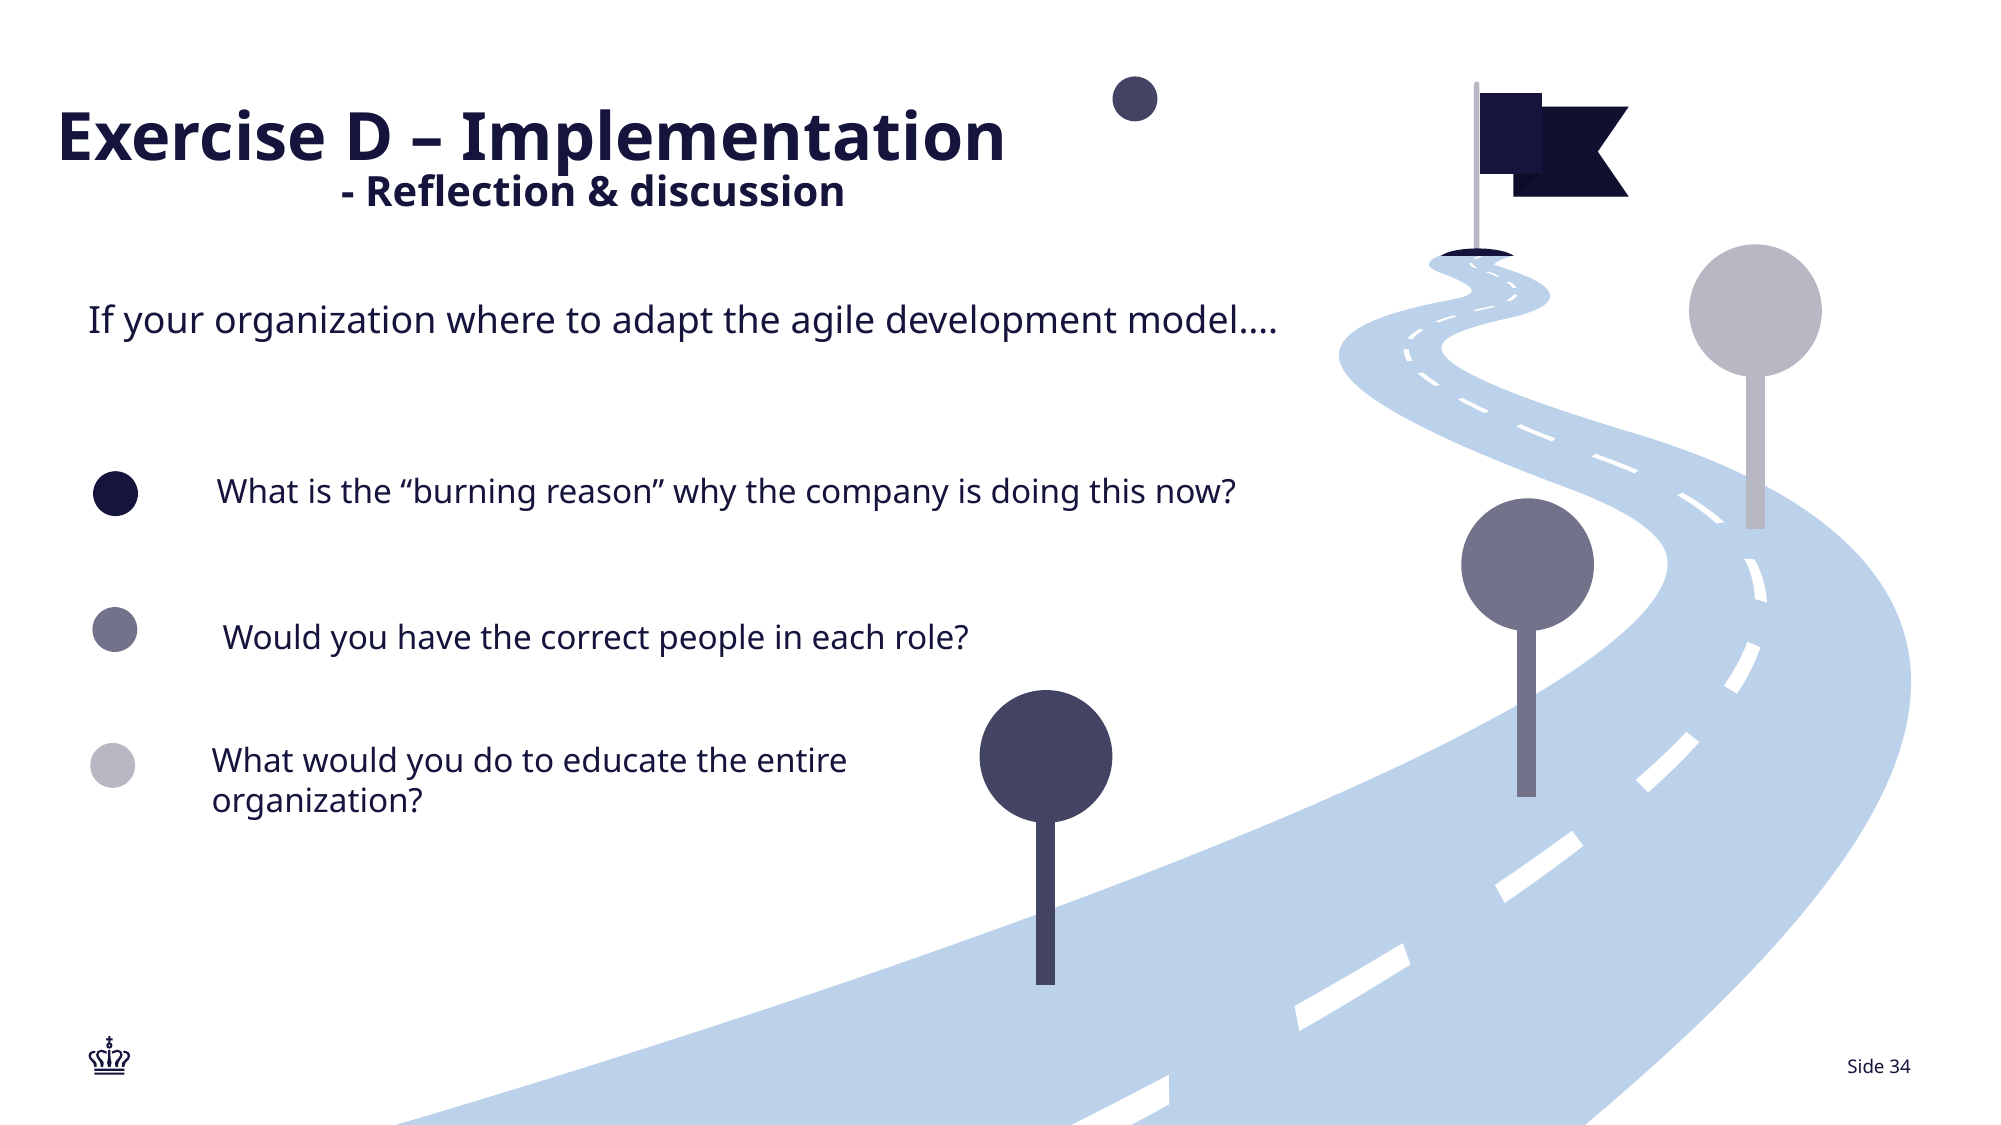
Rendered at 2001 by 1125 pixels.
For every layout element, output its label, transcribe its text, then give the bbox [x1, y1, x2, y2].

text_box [1441, 81, 1629, 256]
text_box Would you have the correct people in each role?​ [207, 608, 395, 664]
text_box Exercise D – Implementation [56, 85, 1008, 174]
text_box - Reflection & discussion [341, 159, 847, 215]
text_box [395, 255, 1912, 1125]
text_box [1719, 244, 1792, 255]
text_box [92, 470, 139, 518]
text_box [1111, 75, 1159, 123]
text_box [91, 606, 139, 654]
text_box If your organization where to adapt the agile development model…. [88, 291, 395, 342]
text_box What is the “burning reason” why the company is doing this now?​ [216, 469, 395, 550]
text_box What would you do to educate the entire organization? ​ [196, 731, 395, 827]
text_box [89, 741, 137, 789]
